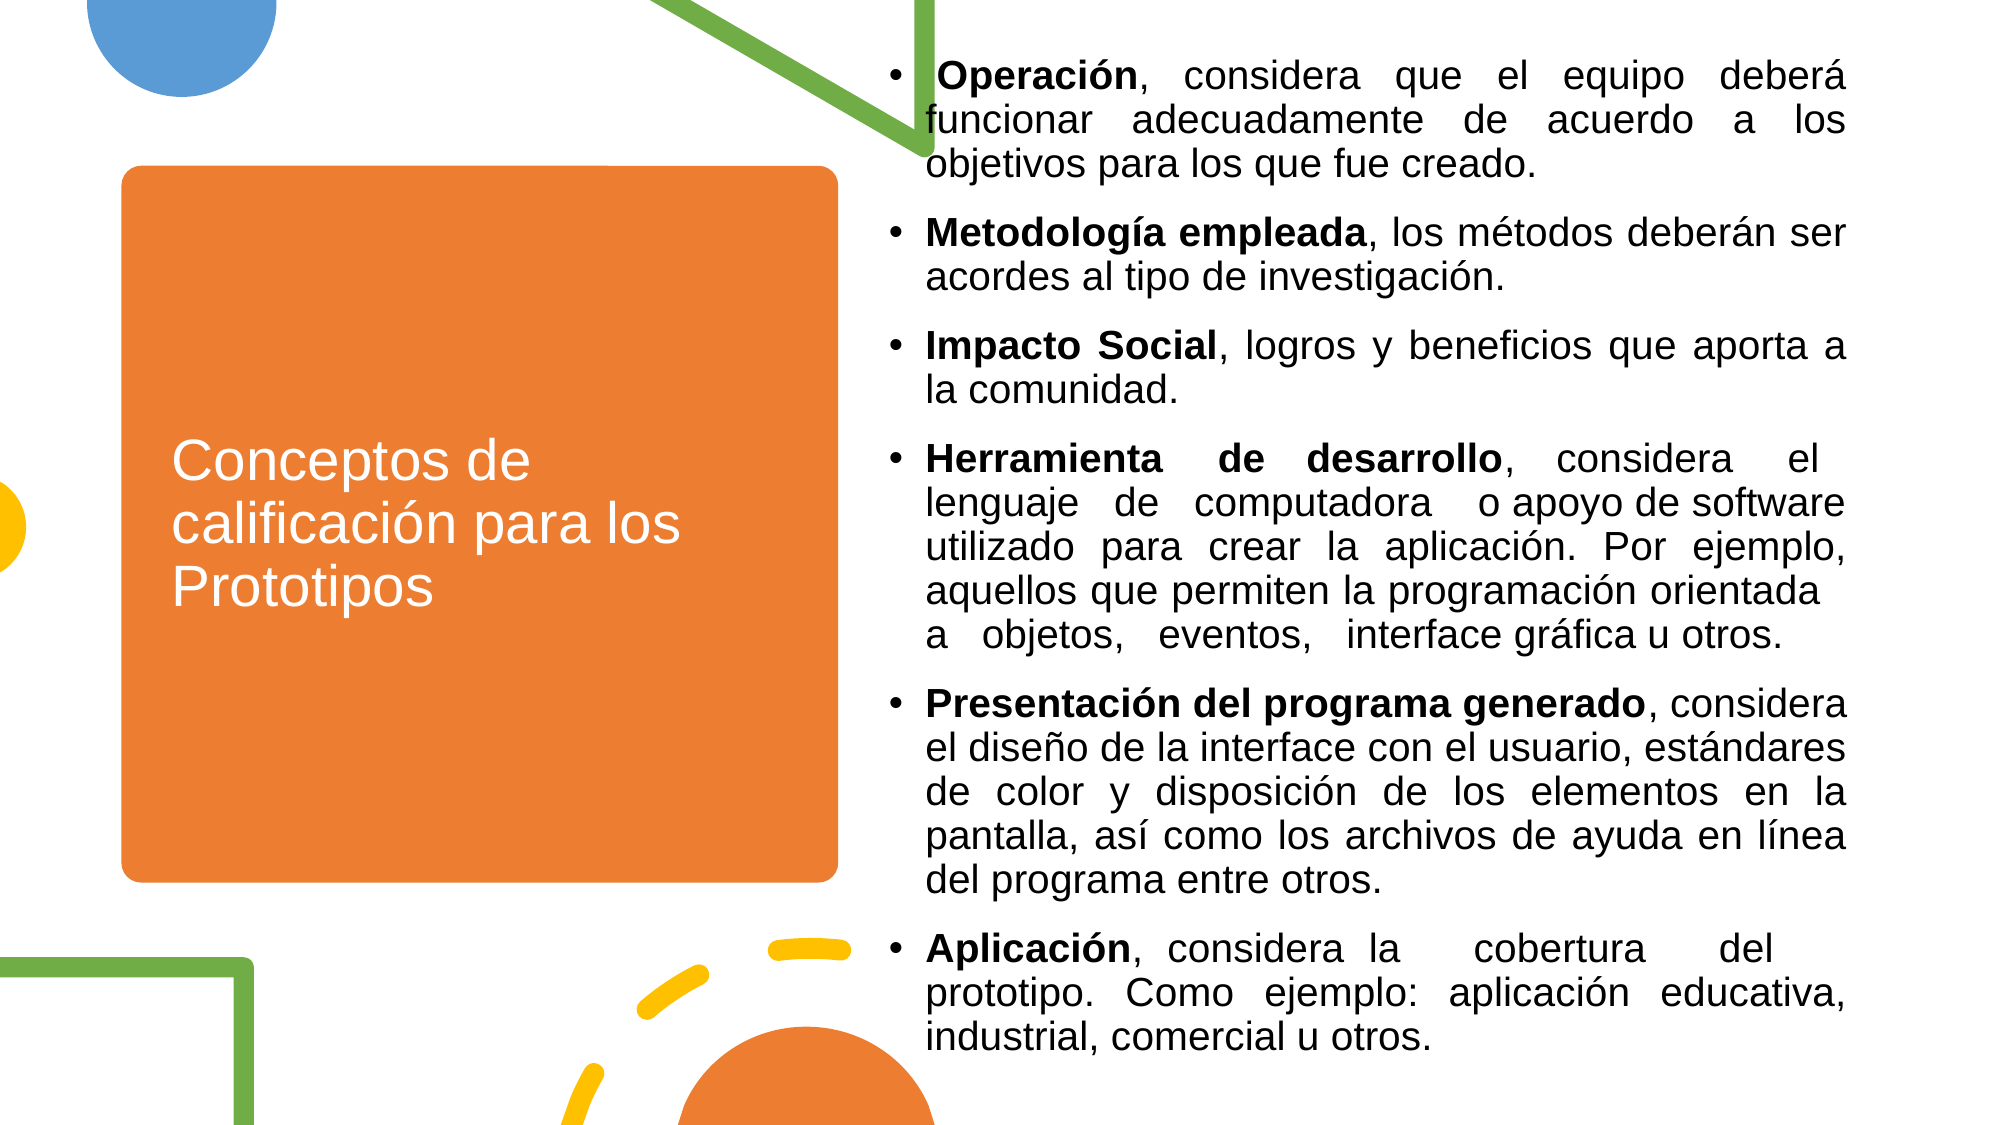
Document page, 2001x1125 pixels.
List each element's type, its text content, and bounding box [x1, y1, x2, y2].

text_box [0, 480, 28, 574]
text_box [636, 964, 710, 1020]
text_box [693, 0, 914, 105]
text_box [767, 937, 852, 961]
text_box [560, 1063, 605, 1125]
text_box [0, 957, 254, 1125]
list Operación, considera que el equipo deberá funcionar adecuadamente de acuerdo a los objetivos para los que fue creado. Metodología empleada, los métodos deberán ser acordes al tipo de investigación. Impacto Social, logros y beneficios que aporta a la comunidad. Herramienta de desarrollo, considera el lenguaje de computadora o apoyo de software utilizado para crear la aplicación. Por ejemplo, aquellos que permiten la programación orientada a objetos, eventos, interface gráfica u otros. Presentación del programa generado, considera el diseño de la interface con el usuario, estándares de color y disposición de los elementos en la pantalla, así como los archivos de ayuda en línea del programa entre otros. Aplicación, considera la cobertura del prototipo. Como ejemplo: aplicación educativa, industrial, comercial u otros. [873, 47, 1863, 1095]
text_box [0, 0, 873, 1125]
text_box [85, 0, 278, 98]
text_box [914, 0, 935, 47]
text_box [649, 0, 873, 130]
text_box [926, 0, 2000, 1125]
text_box [120, 164, 840, 884]
title Conceptos de calificación para los Prototipos [156, 182, 803, 866]
text_box [676, 1025, 936, 1125]
